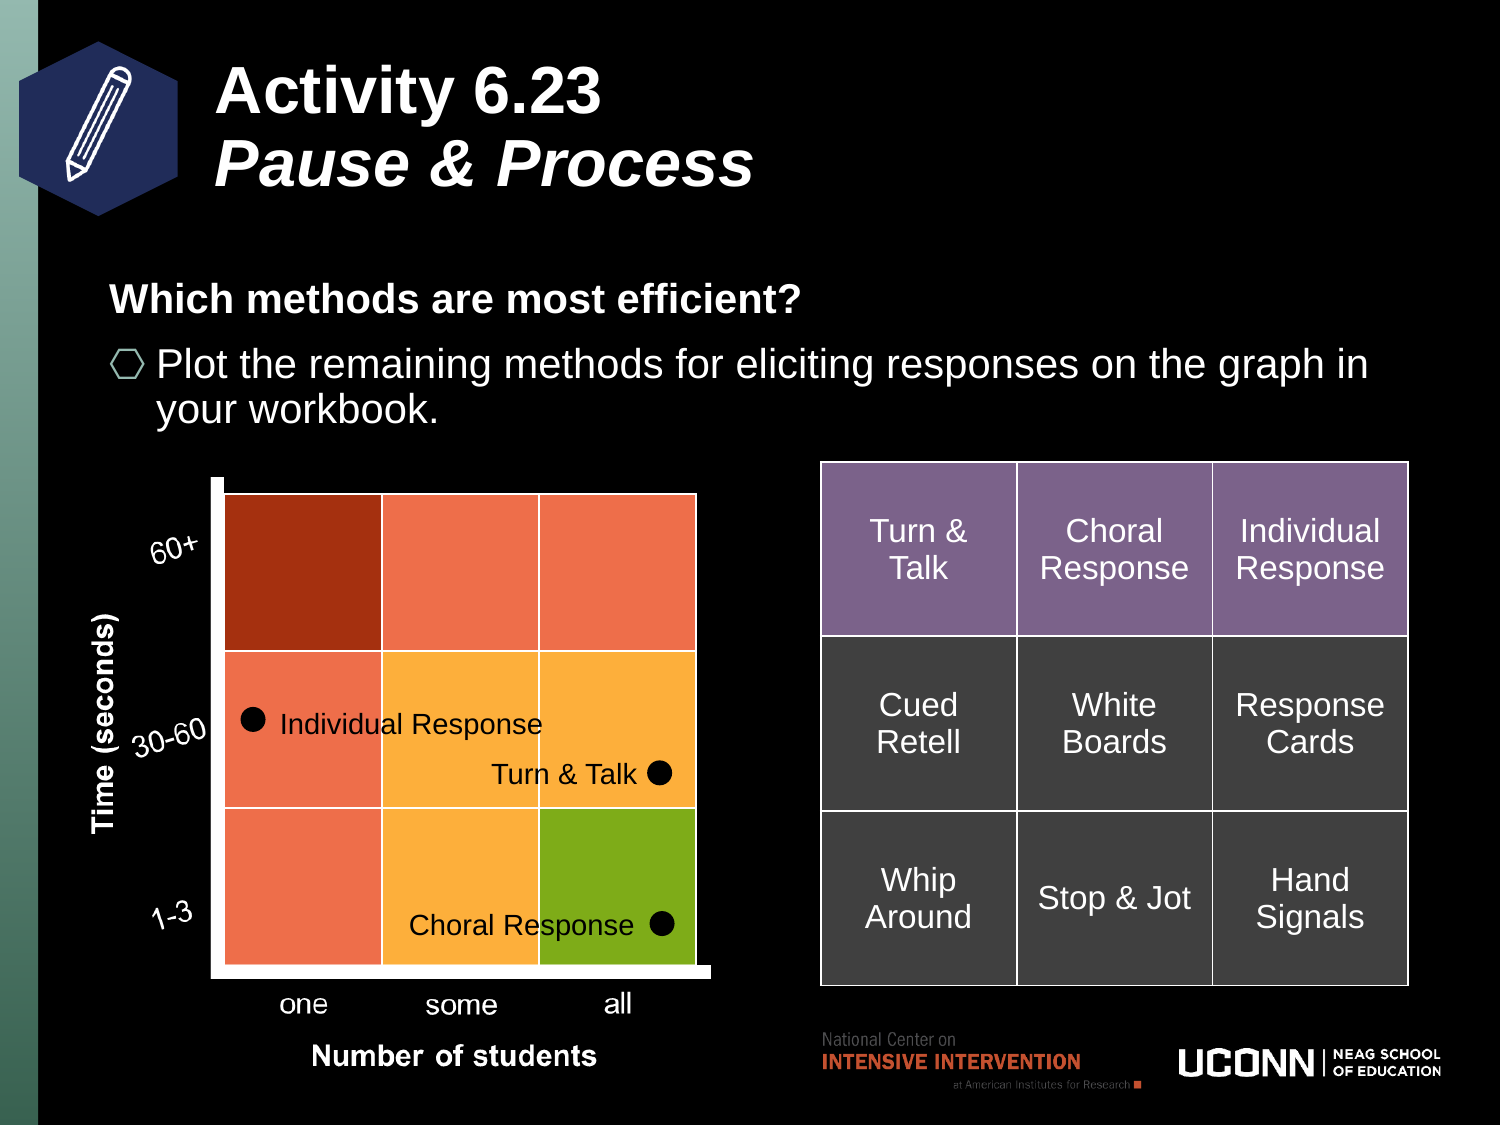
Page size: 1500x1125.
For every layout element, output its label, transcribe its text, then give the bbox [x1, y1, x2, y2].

table_header Individual Response [1213, 463, 1407, 635]
table_cell Hand Signals [1213, 812, 1407, 985]
table_cell Stop & Jot [1018, 812, 1212, 985]
picture [65, 66, 132, 182]
table_cell Response Cards [1213, 637, 1407, 810]
table_cell Cued Retell [822, 637, 1016, 810]
table_cell Whip Around [822, 812, 1016, 985]
table_header Turn & Talk [822, 463, 1016, 635]
picture [818, 1026, 1146, 1094]
picture [73, 461, 740, 1092]
table_cell White Boards [1018, 637, 1212, 810]
picture [1179, 1048, 1441, 1077]
table_header Choral Response [1018, 463, 1212, 635]
title Activity 6.23 Pause & Process [199, 53, 1437, 204]
list Which methods are most efficient? Plot the remaining methods for eliciting responses on the graph in your workbook. [94, 269, 1441, 1003]
